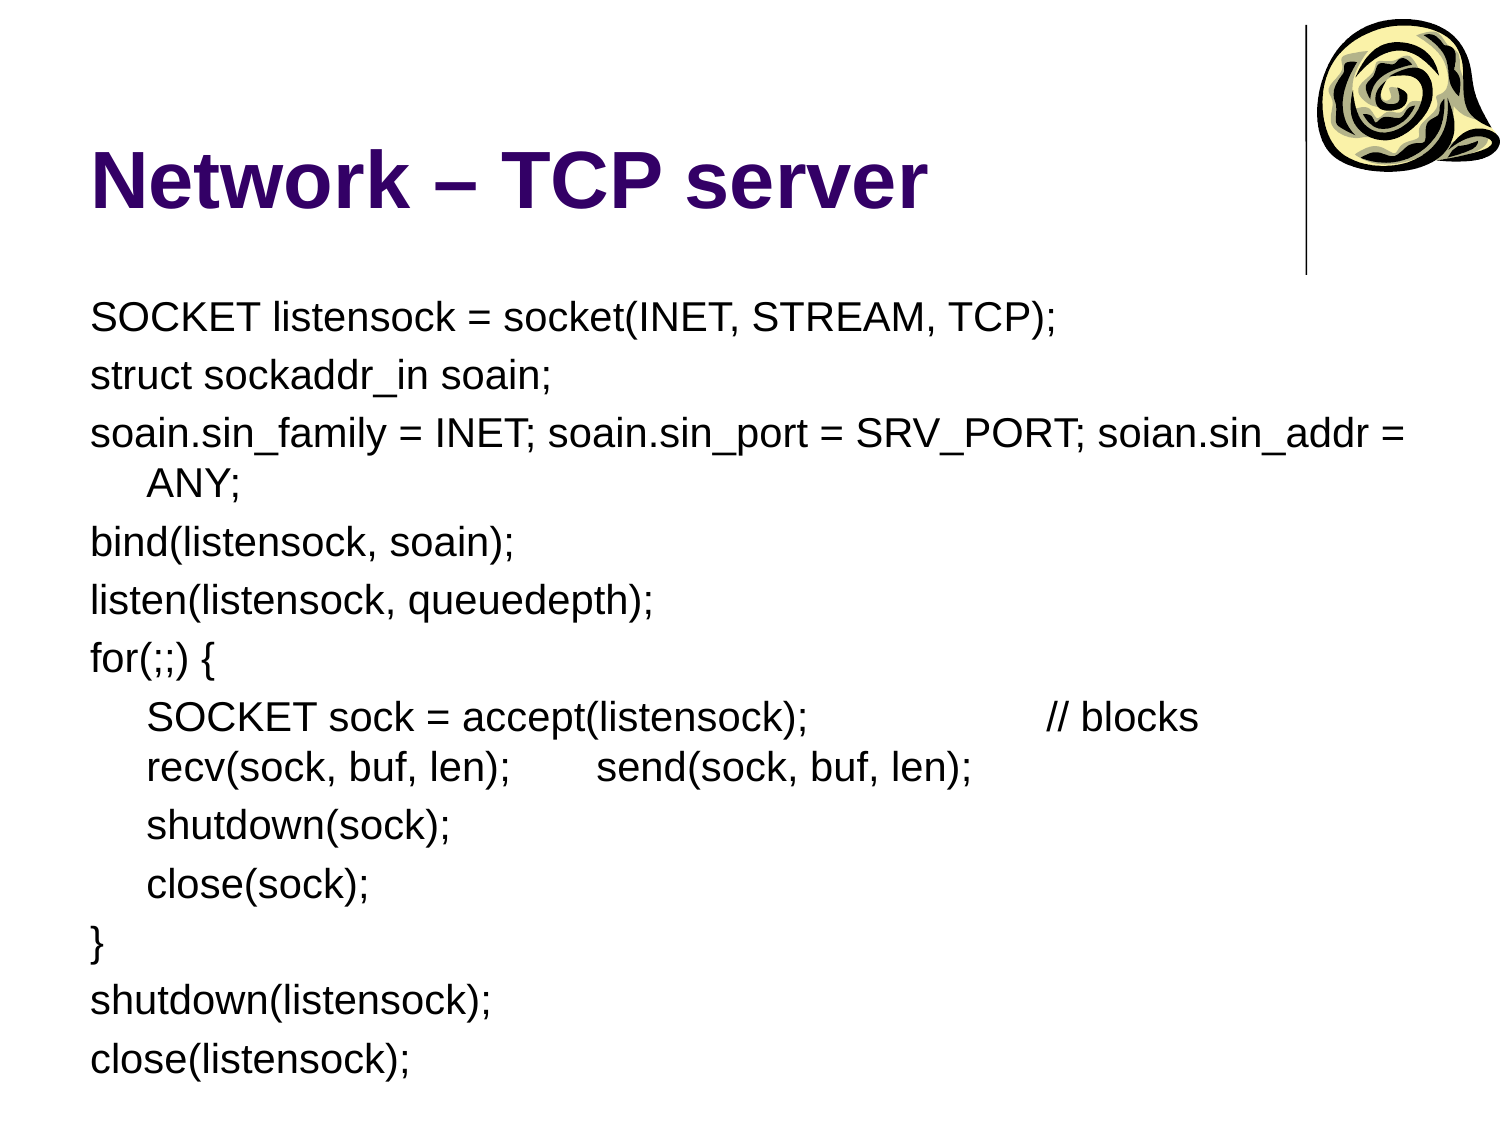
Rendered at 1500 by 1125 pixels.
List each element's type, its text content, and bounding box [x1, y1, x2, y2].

title Network – TCP server [74, 19, 1313, 233]
list SOCKET listensock = socket(INET, STREAM, TCP); struct sockaddr_in soain; soain.sin_family = INET; soain.sin_port = SRV_PORT; soian.sin_addr = ANY; bind(listensock, soain); listen(listensock, queuedepth); for(;;) { SOCKET sock = accept(listensock); // blocks recv(sock, buf, len); send(sock, buf, len); shutdown(sock); close(sock); } shutdown(listensock); close(listensock); [74, 281, 1426, 1102]
